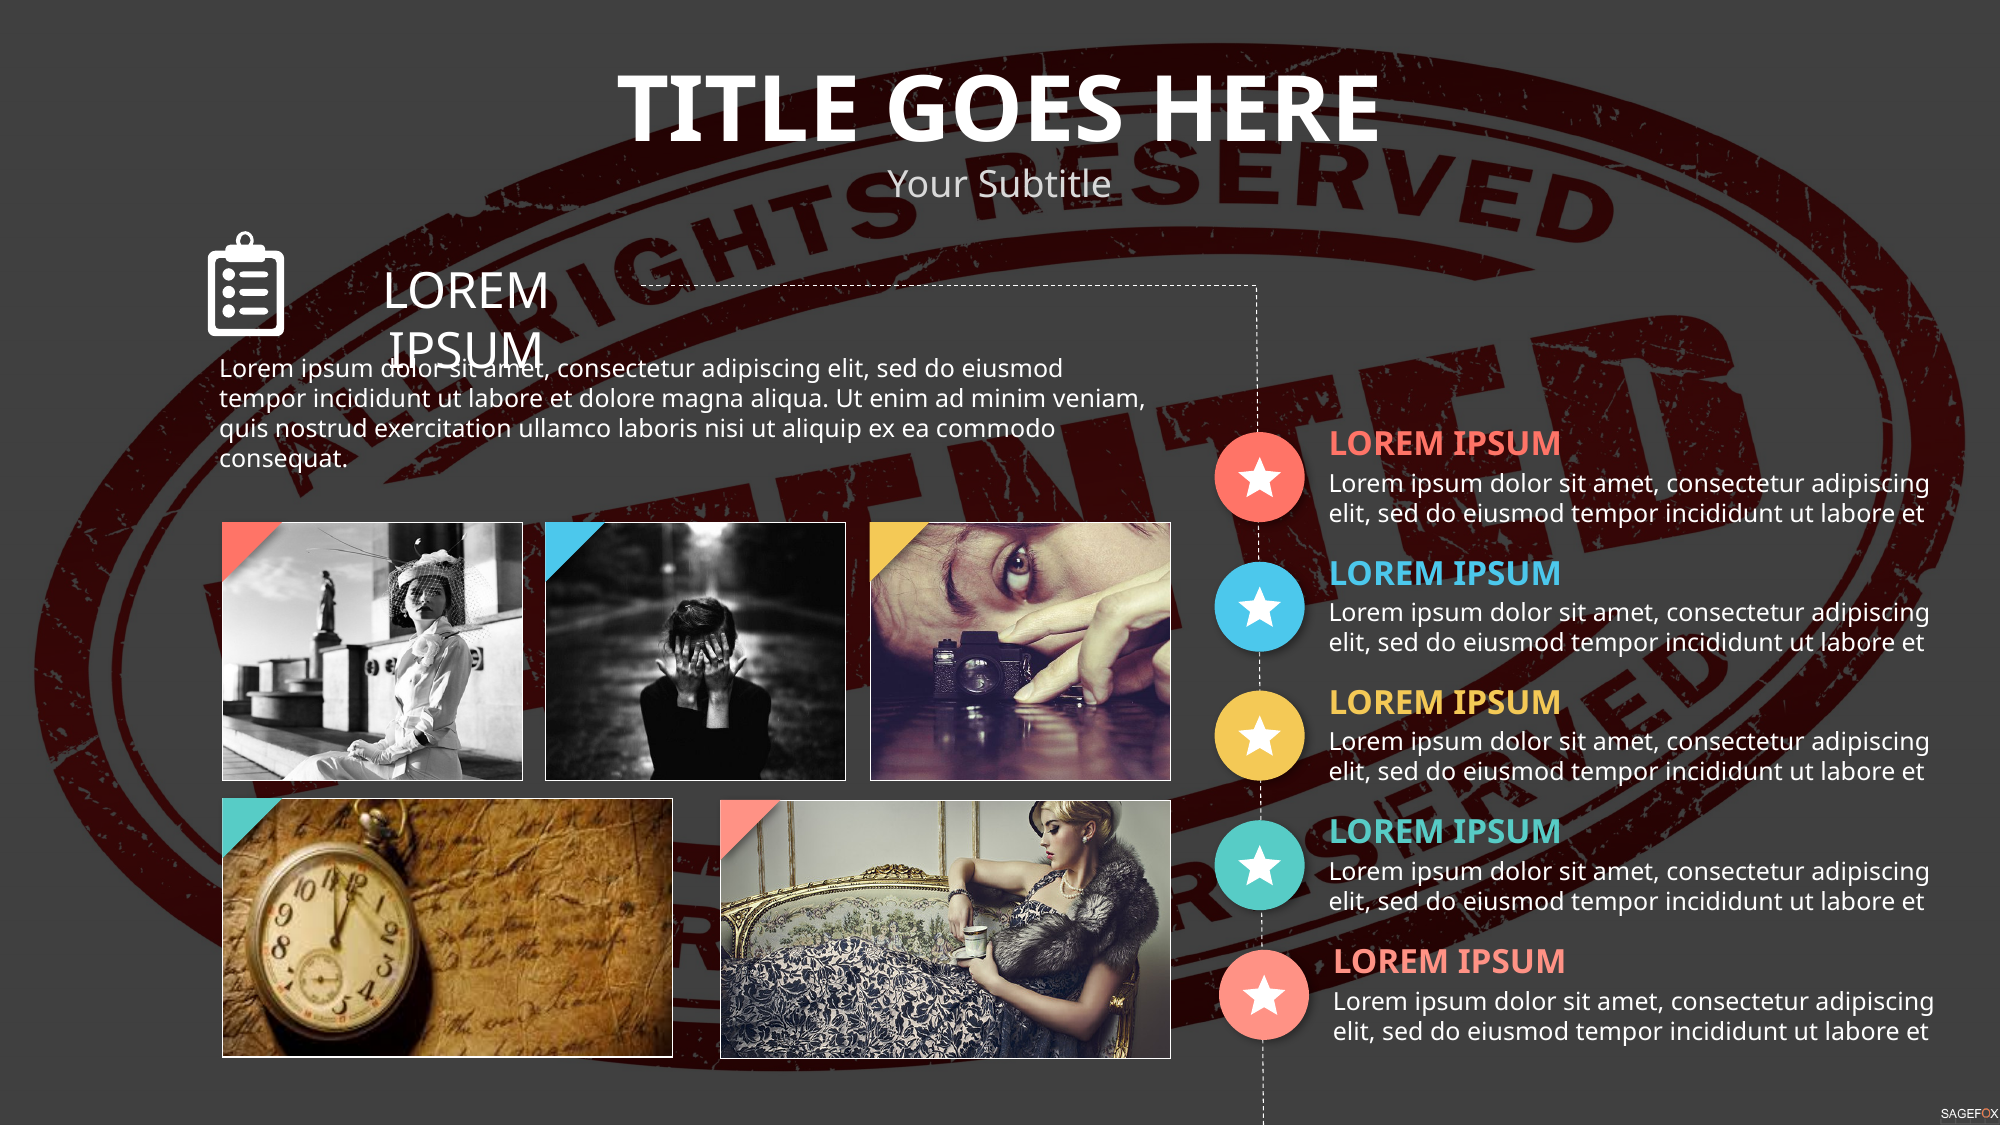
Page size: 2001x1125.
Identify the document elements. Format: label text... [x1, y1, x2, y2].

text_box [719, 799, 1171, 1060]
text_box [1214, 561, 1305, 652]
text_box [1256, 781, 1264, 820]
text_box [1214, 690, 1305, 781]
picture [0, 0, 2001, 1125]
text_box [207, 231, 285, 337]
text_box [221, 798, 673, 1058]
text_box LOREM IPSUM Lorem ipsum dolor sit amet, consectetur adipiscing elit, sed do eiusmod tempor incididunt ut labore et [1318, 675, 1953, 791]
text_box LOREM IPSUM Lorem ipsum dolor sit amet, consectetur adipiscing elit, sed do eiusmod tempor incididunt ut labore et [1318, 805, 1953, 921]
text_box LOREM IPSUM Lorem ipsum dolor sit amet, consectetur adipiscing elit, sed do eiusmod tempor incididunt ut labore et [1318, 546, 1953, 662]
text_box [1214, 432, 1305, 523]
text_box [868, 521, 933, 585]
text_box [221, 521, 523, 782]
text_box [1214, 820, 1305, 911]
text_box TITLE GOES HERE Your Subtitle [548, 42, 1452, 212]
text_box [221, 797, 285, 861]
text_box [545, 521, 847, 782]
text_box LOREM IPSUM Lorem ipsum dolor sit amet, consectetur adipiscing elit, sed do eiusmod tempor incididunt ut labore et [1322, 935, 1958, 1050]
text_box [719, 798, 783, 863]
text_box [1218, 949, 1309, 1040]
text_box Lorem ipsum dolor sit amet, consectetur adipiscing elit, sed do eiusmod tempor incididunt ut labore et dolore magna aliqua. Ut enim ad minim veniam, quis nostrud exercitation ullamco laboris nisi ut aliquip ex ea commodo consequat. [204, 344, 1168, 480]
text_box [1256, 523, 1264, 561]
text_box [221, 521, 285, 585]
text_box [869, 521, 1171, 782]
text_box LOREM IPSUM Lorem ipsum dolor sit amet, consectetur adipiscing elit, sed do eiusmod tempor incididunt ut labore et [1318, 417, 1953, 533]
text_box LOREM IPSUM [292, 250, 642, 344]
text_box [544, 521, 608, 585]
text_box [1256, 1040, 1264, 1125]
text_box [1256, 652, 1264, 690]
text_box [1256, 287, 1264, 432]
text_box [1256, 911, 1264, 949]
